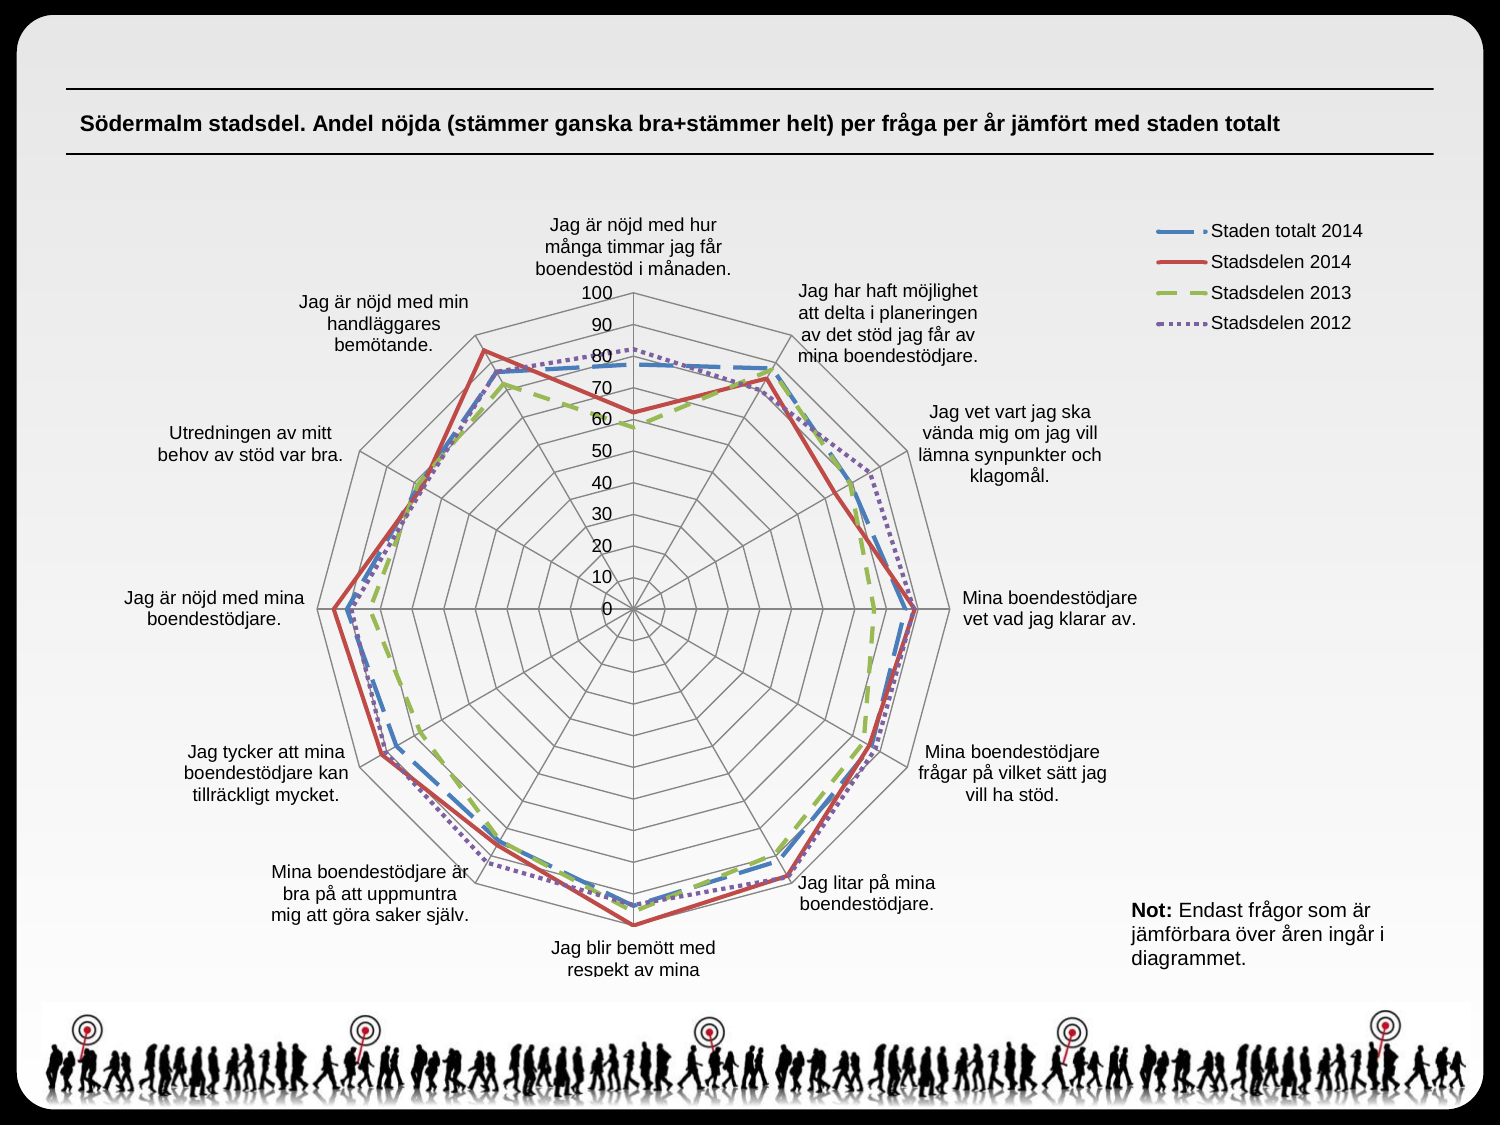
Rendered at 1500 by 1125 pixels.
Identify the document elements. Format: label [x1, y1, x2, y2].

picture [61, 80, 1434, 977]
picture [42, 1002, 1471, 1109]
